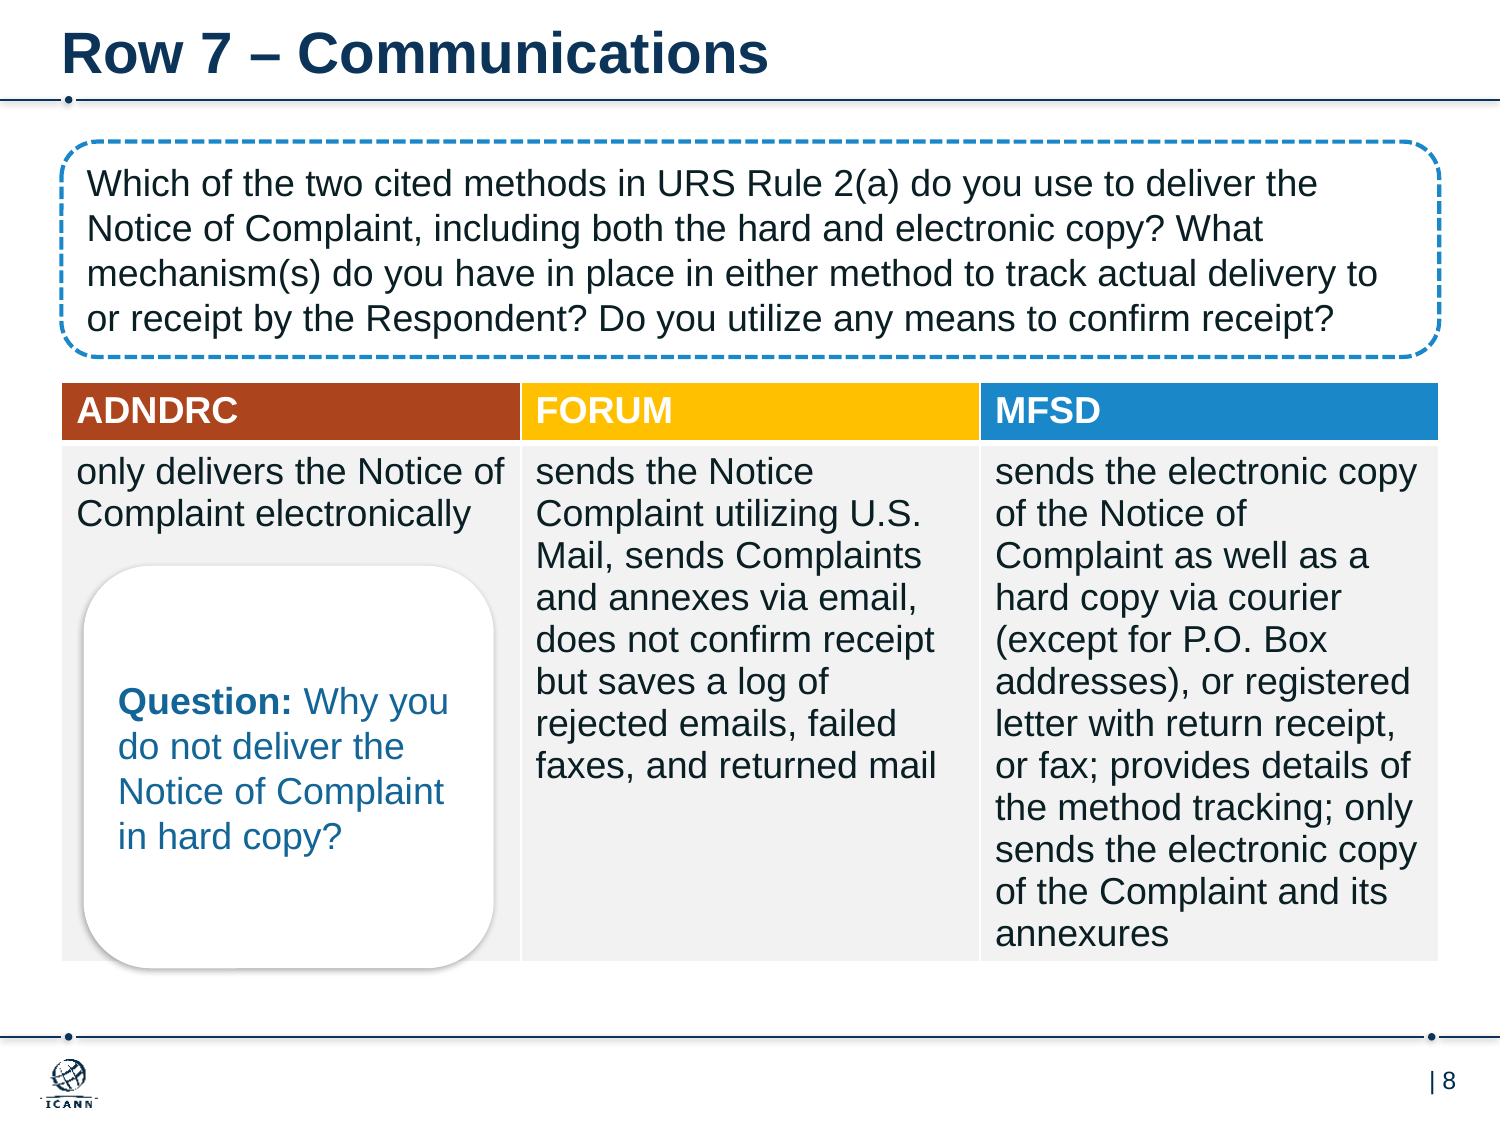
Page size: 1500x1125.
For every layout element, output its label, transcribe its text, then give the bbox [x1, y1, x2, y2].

text_box Which of the two cited methods in URS Rule 2(a) do you use to deliver the Notice of Complaint, including both the hard and electronic copy? What mechanism(s) do you have in place in either method to track actual delivery to or receipt by the Respondent? Do you utilize any means to confirm receipt? [59, 139, 1442, 360]
table_header MFSD [981, 383, 1438, 440]
table_cell only delivers the Notice of Complaint electronically [62, 446, 520, 961]
table_cell sends the Notice Complaint utilizing U.S. Mail, sends Complaints and annexes via email, does not confirm receipt but saves a log of rejected emails, failed faxes, and returned mail [522, 446, 979, 961]
table_header ADNDRC [62, 383, 520, 440]
table_header FORUM [522, 383, 979, 440]
text_box Question: Why you do not deliver the Notice of Complaint in hard copy? [82, 564, 495, 970]
picture [38, 1059, 100, 1108]
table_cell sends the electronic copy of the Notice of Complaint as well as a hard copy via courier (except for P.O. Box addresses), or registered letter with return receipt, or fax; provides details of the method tracking; only sends the electronic copy of the Complaint and its annexures [981, 446, 1438, 961]
title Row 7 – Communications [61, 7, 1376, 82]
